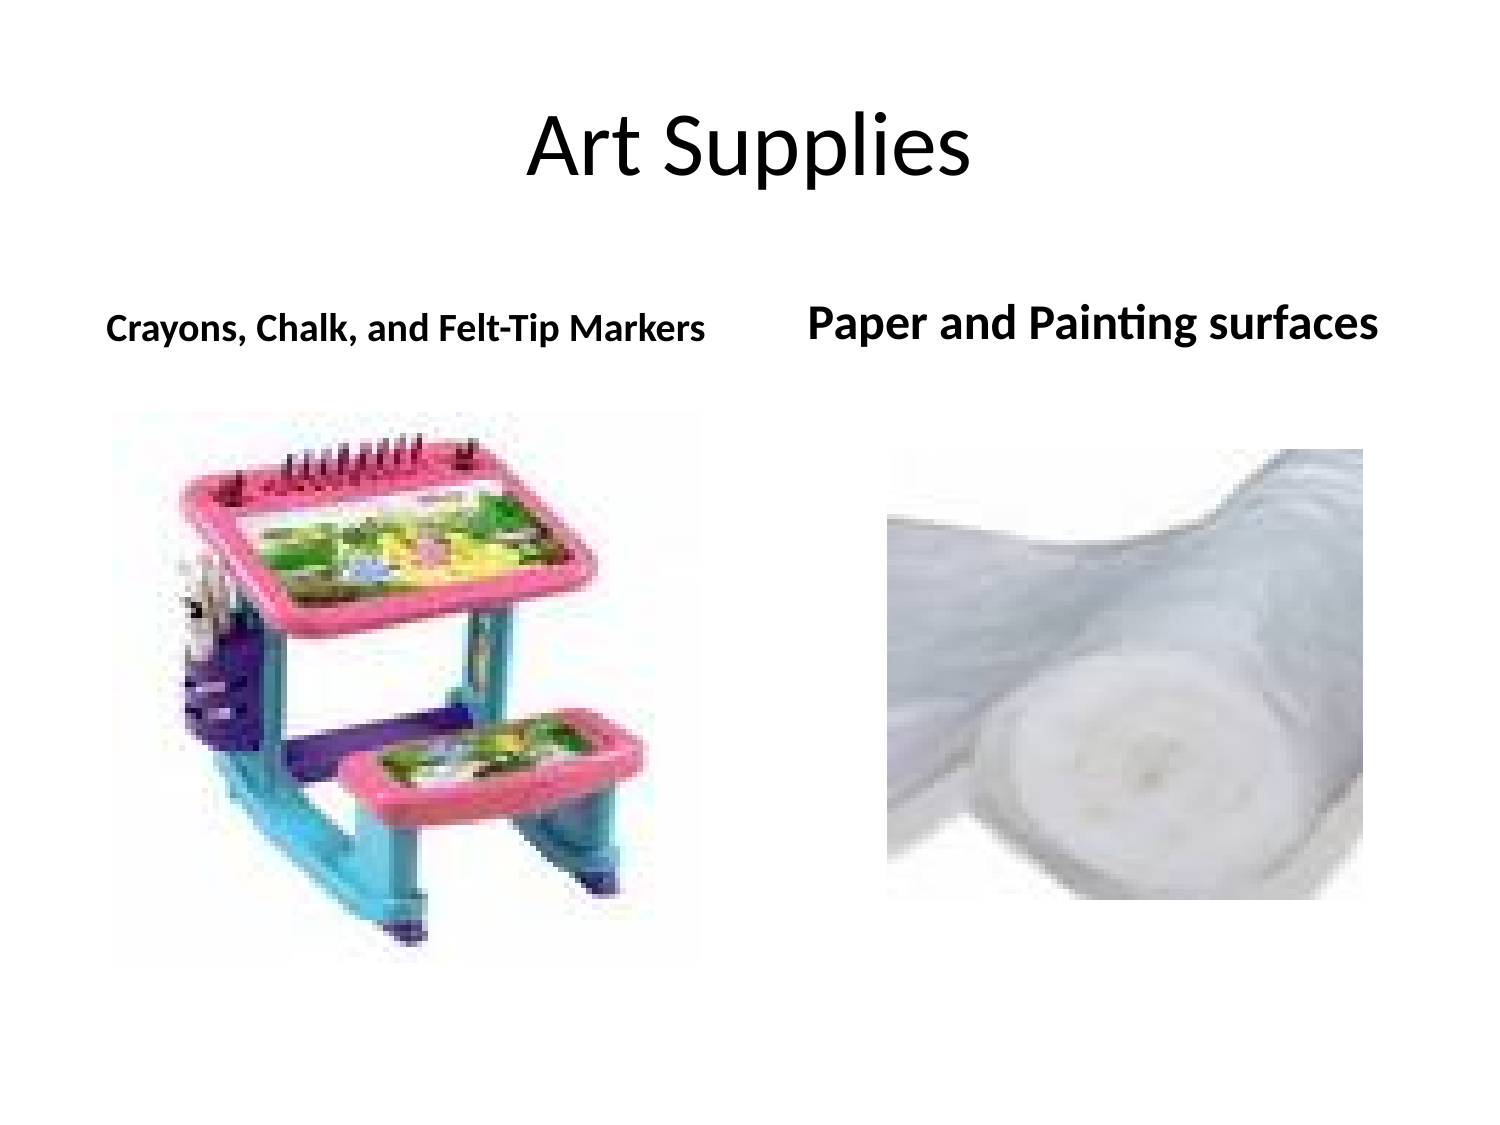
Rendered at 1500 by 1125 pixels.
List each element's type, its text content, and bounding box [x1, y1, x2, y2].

list Paper and Painting surfaces [761, 251, 1425, 357]
title Art Supplies [75, 45, 1425, 233]
list Crayons, Chalk, and Felt-Tip Markers [75, 251, 738, 357]
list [887, 449, 1363, 901]
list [112, 412, 701, 963]
